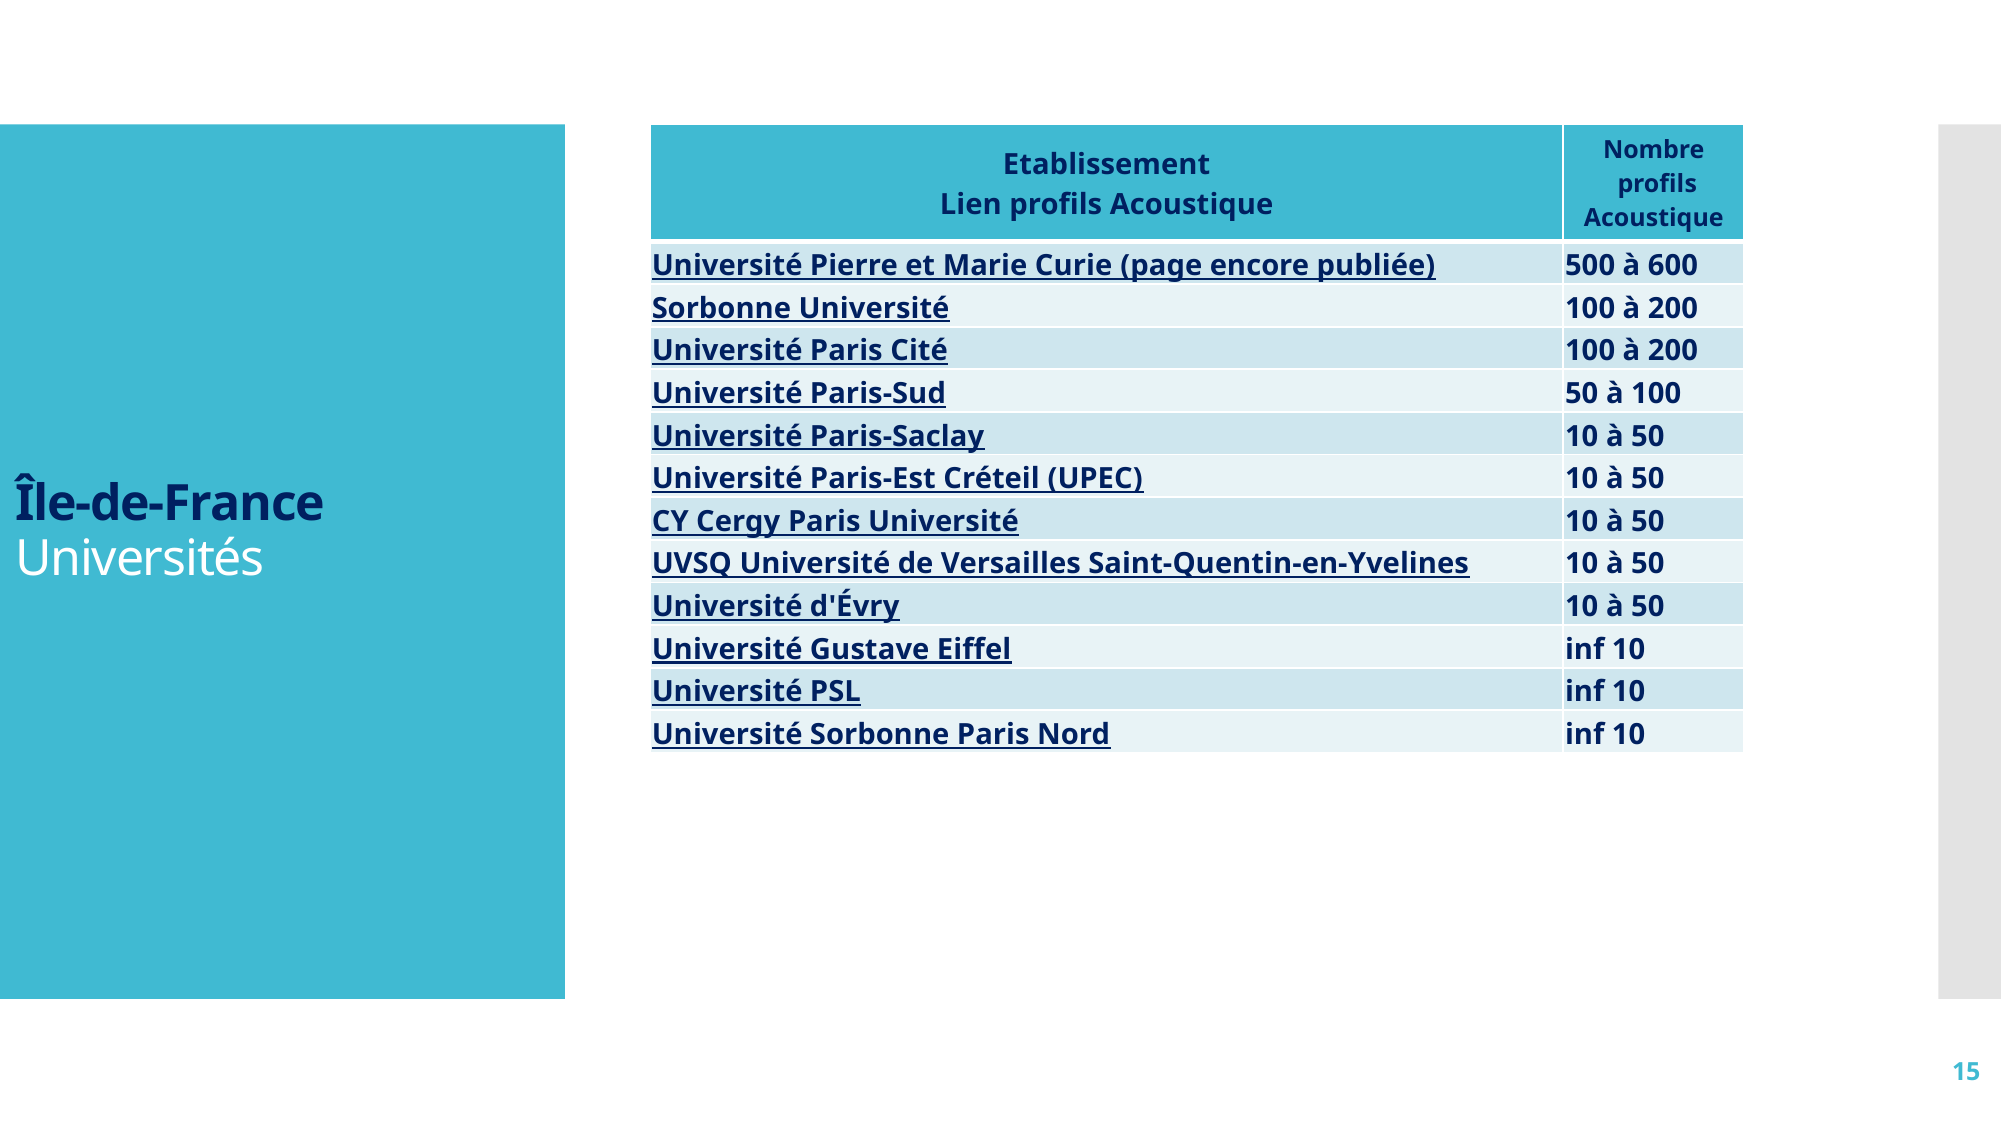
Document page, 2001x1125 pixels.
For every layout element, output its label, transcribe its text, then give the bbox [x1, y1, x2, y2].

slide_number 15 [1744, 1042, 1996, 1103]
table_cell 100 à 200 [1564, 328, 1743, 368]
table_cell 500 à 600 [1564, 244, 1743, 283]
table_cell Université Paris Cité [651, 328, 1562, 368]
table_header Etablissement Lien profils Acoustique [651, 125, 1562, 239]
table_cell 10 à 50 [1564, 541, 1743, 582]
table_cell Université Paris-Sud [651, 370, 1562, 411]
table_cell 10 à 50 [1564, 583, 1743, 624]
table_cell 50 à 100 [1564, 370, 1743, 411]
table_cell CY Cergy Paris Université [651, 498, 1562, 539]
table_cell UVSQ Université de Versailles Saint-Quentin-en-Yvelines [651, 541, 1562, 582]
table_cell Université Pierre et Marie Curie (page encore publiée) [651, 244, 1562, 283]
table_cell 10 à 50 [1564, 455, 1743, 496]
title Île-de-France Universités [0, 184, 552, 940]
table_cell inf 10 [1564, 711, 1743, 752]
table_cell Sorbonne Université [651, 285, 1562, 326]
table_cell Université Gustave Eiffel [651, 626, 1562, 667]
table_cell Université d'Évry [651, 583, 1562, 624]
table_cell inf 10 [1564, 669, 1743, 709]
table_cell Université Paris-Saclay [651, 413, 1562, 454]
table_cell Université PSL [651, 669, 1562, 709]
table_header Nombre profils Acoustique [1564, 125, 1743, 239]
table_cell 100 à 200 [1564, 285, 1743, 326]
table_cell 10 à 50 [1564, 498, 1743, 539]
table_cell inf 10 [1564, 626, 1743, 667]
table_cell Université Paris-Est Créteil (UPEC) [651, 455, 1562, 496]
table_cell Université Sorbonne Paris Nord [651, 711, 1562, 752]
table_cell 10 à 50 [1564, 413, 1743, 454]
